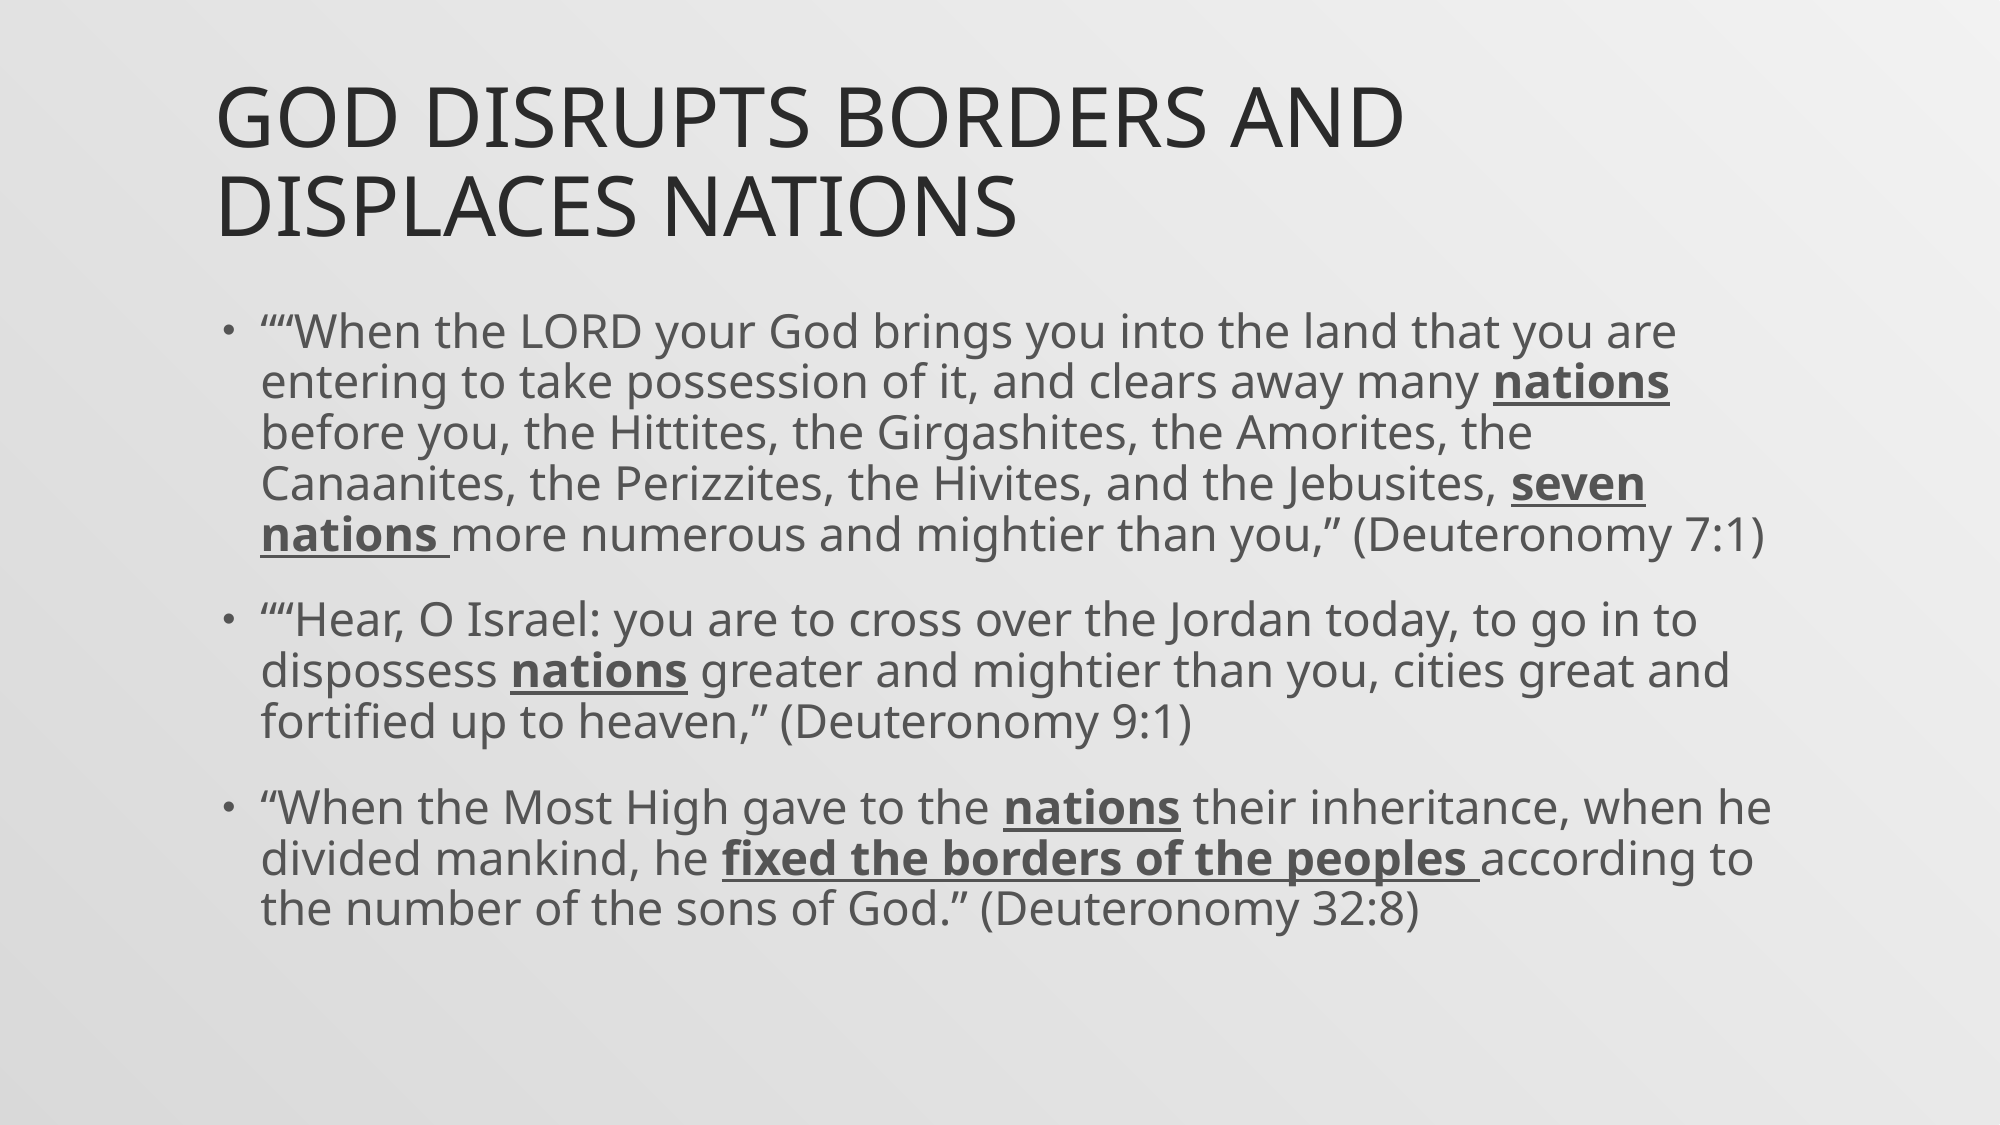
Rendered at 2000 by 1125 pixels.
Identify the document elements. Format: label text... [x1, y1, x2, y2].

list ““When the Lord your God brings you into the land that you are entering to take possession of it, and clears away many nations before you, the Hittites, the Girgashites, the Amorites, the Canaanites, the Perizzites, the Hivites, and the Jebusites, seven nations more numerous and mightier than you,” (Deuteronomy 7:1) ““Hear, O Israel: you are to cross over the Jordan today, to go in to dispossess nations greater and mightier than you, cities great and fortified up to heaven,” (Deuteronomy 9:1) “When the Most High gave to the nations their inheritance, when he divided mankind, he fixed the borders of the peoples according to the number of the sons of God.” (Deuteronomy 32:8) [199, 299, 1800, 1013]
title God Disrupts Borders and Displaces Nations [199, 45, 1800, 263]
